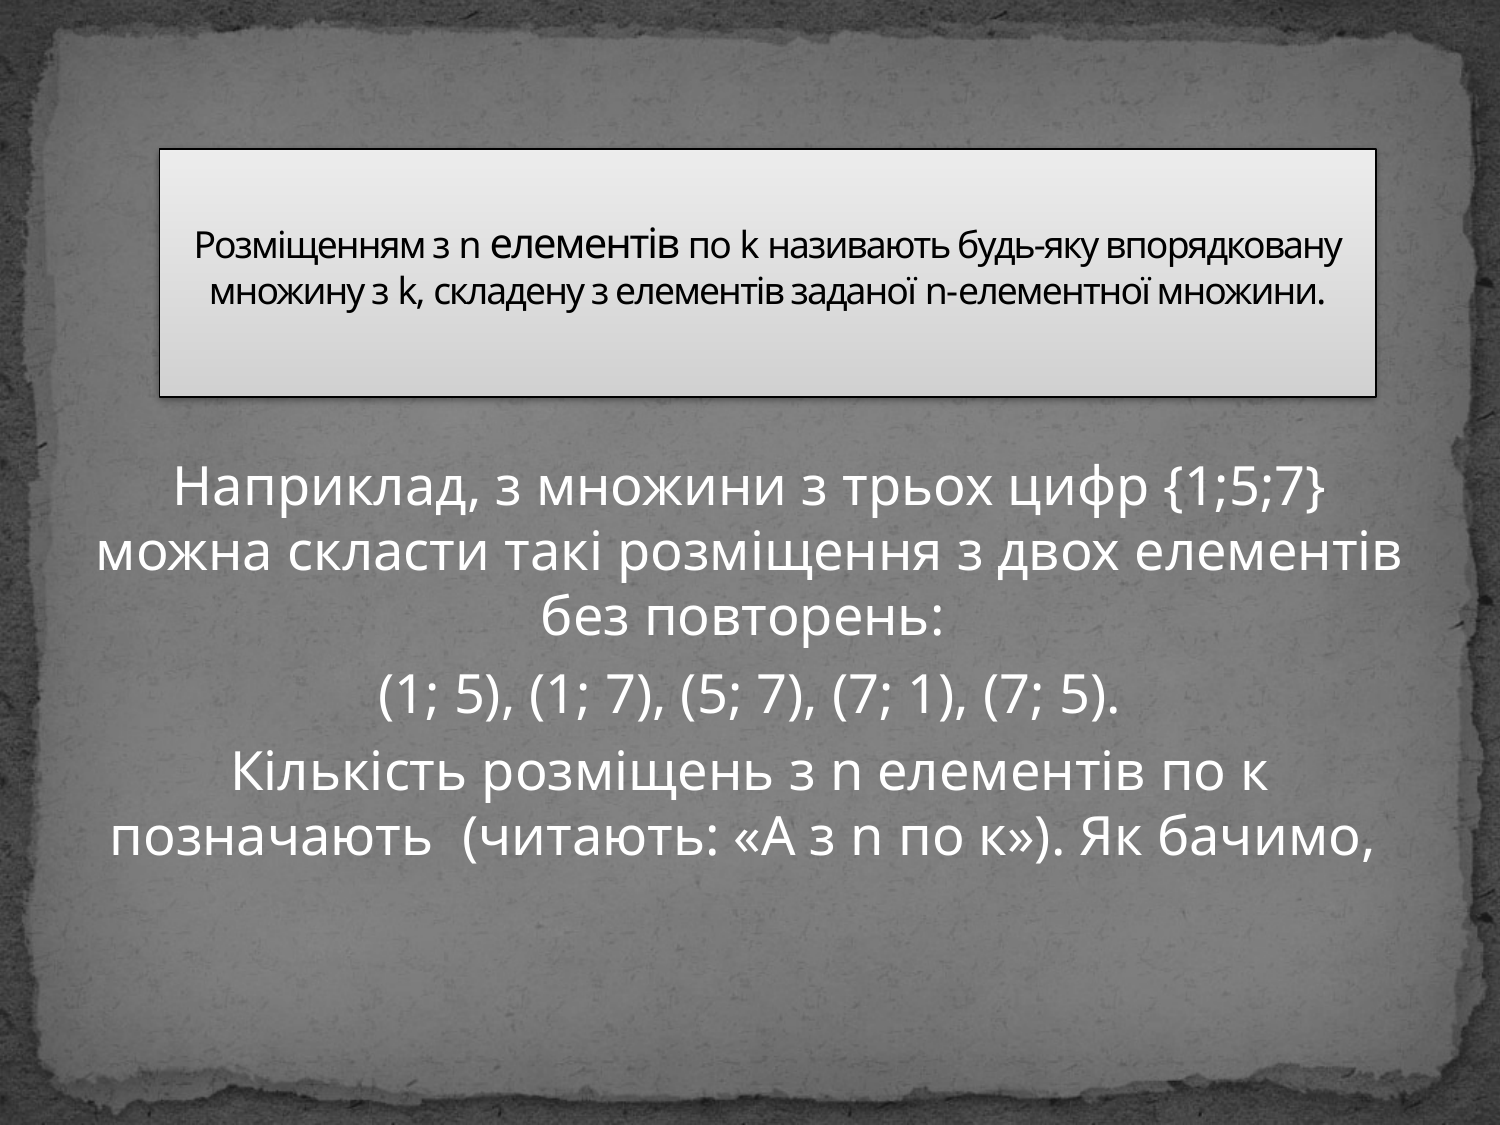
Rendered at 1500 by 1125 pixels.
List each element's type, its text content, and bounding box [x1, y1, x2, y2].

title Розміщенням з n елементів по k називають будь-яку впорядковану множину з k, складену з елементів заданої n-елементної множини. [159, 148, 1377, 398]
